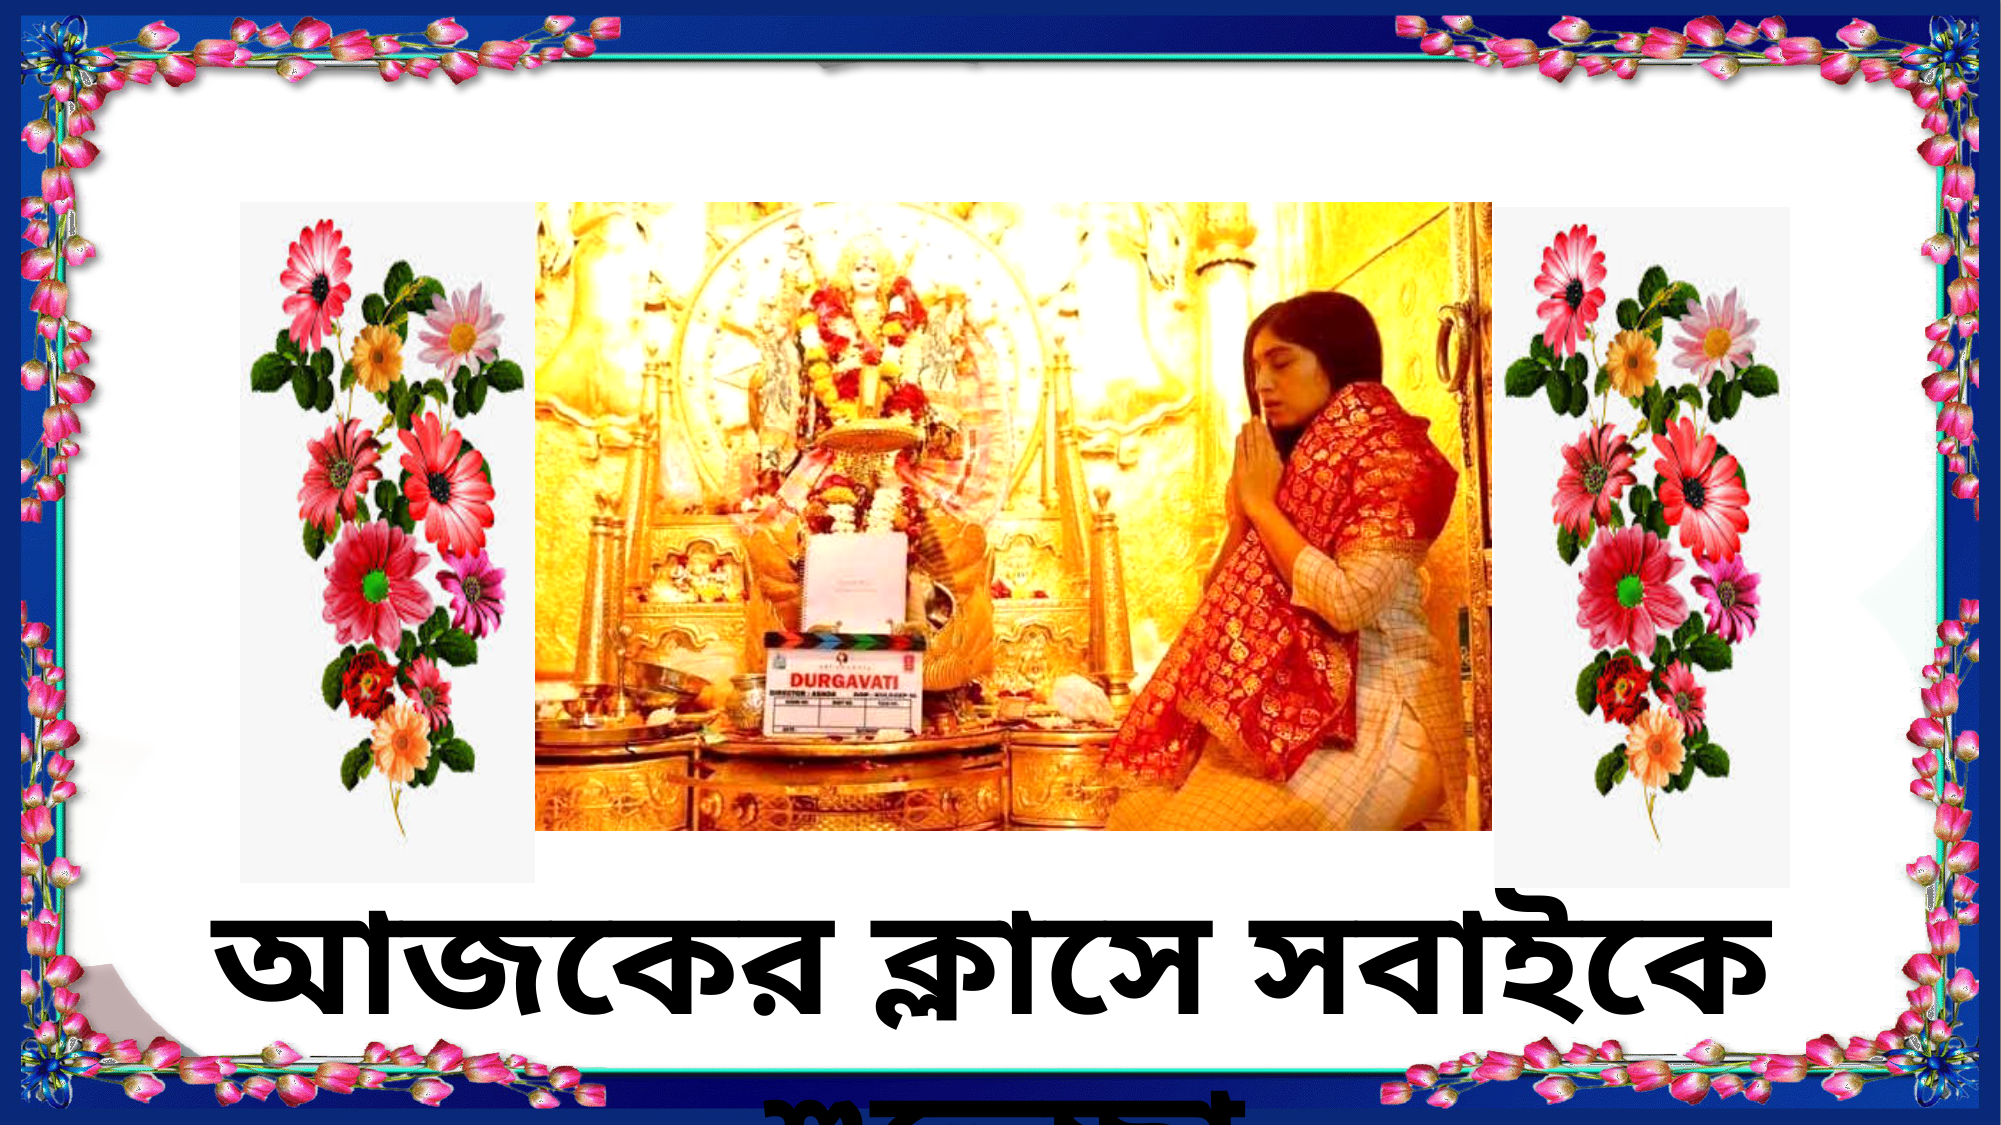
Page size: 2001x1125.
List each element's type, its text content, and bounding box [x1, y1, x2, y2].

picture [0, 0, 2000, 1125]
text_box আজকের ক্লাসে সবাইকে শুভেচ্ছা [95, 857, 1888, 1125]
